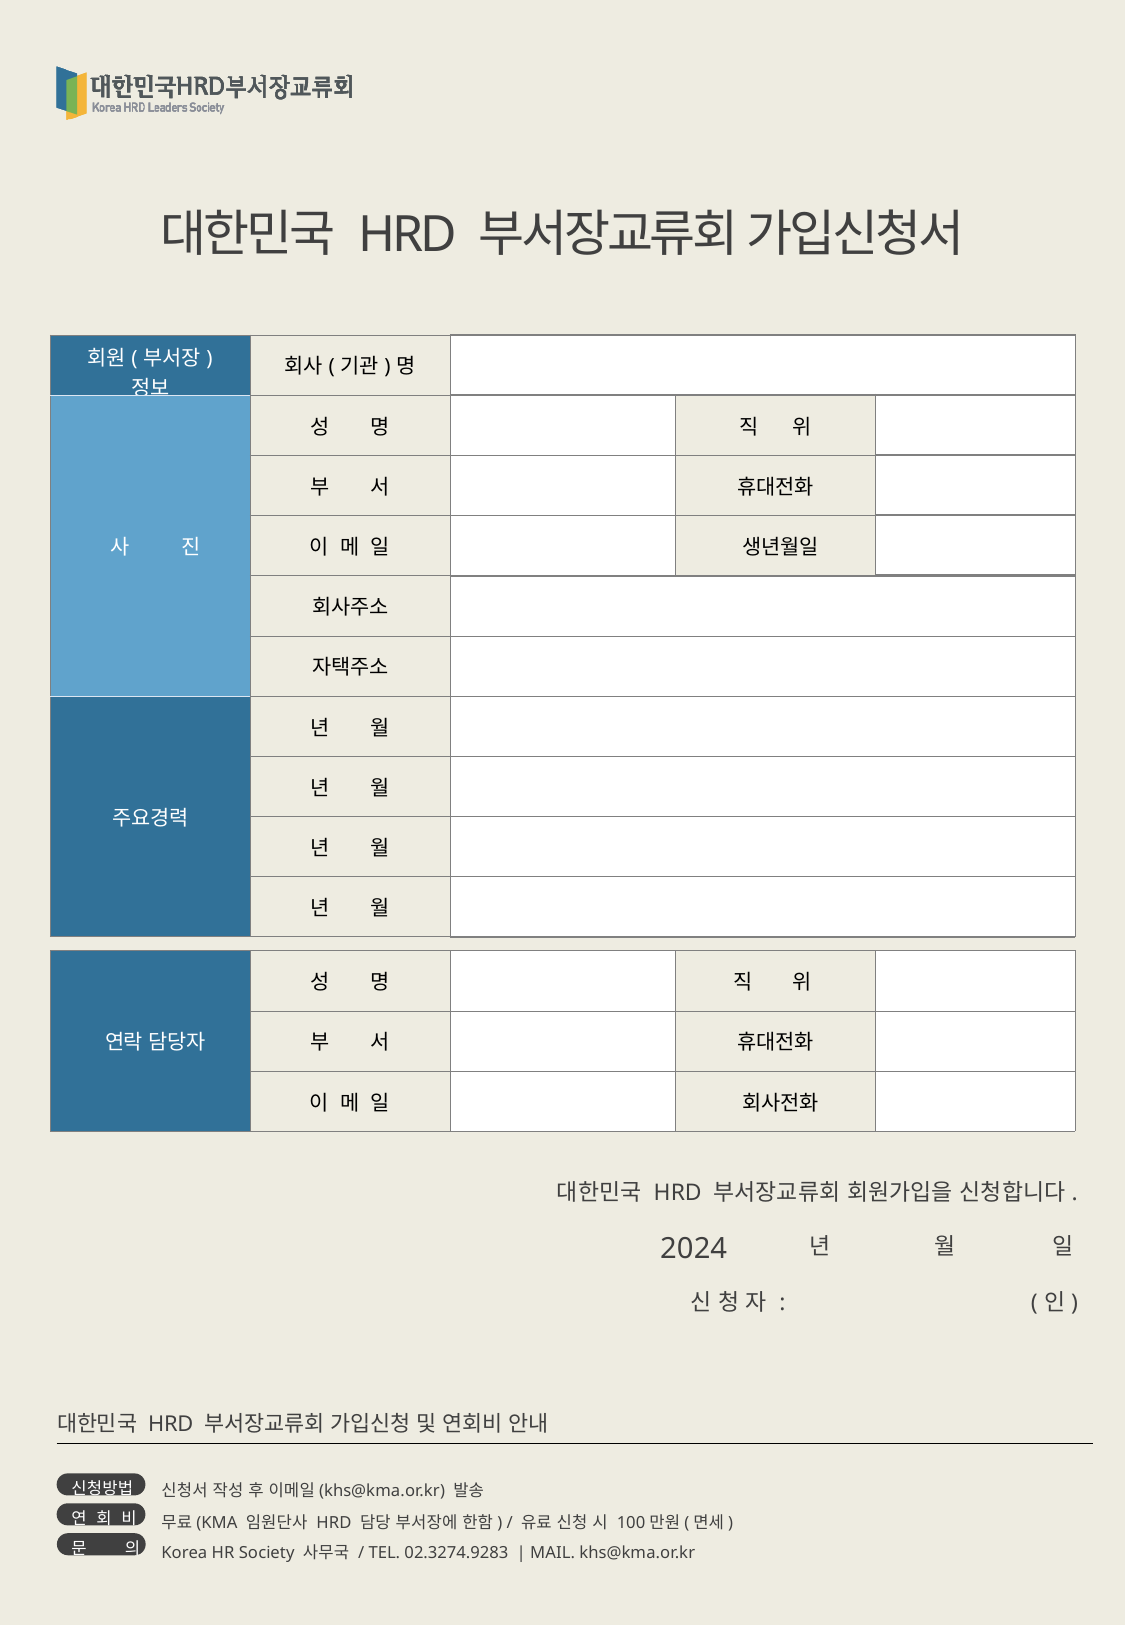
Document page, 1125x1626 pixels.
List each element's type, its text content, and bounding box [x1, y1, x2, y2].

table_cell [451, 757, 1075, 816]
table_header [876, 951, 1075, 1011]
table_cell [451, 877, 1075, 937]
table_cell [451, 1012, 675, 1071]
table_cell [876, 515, 1075, 574]
table_cell [451, 456, 675, 515]
table_header 2024 [638, 1221, 741, 1274]
table_cell [451, 1072, 675, 1131]
table_header [451, 335, 1075, 394]
table_header [451, 396, 675, 455]
table_header [876, 395, 1075, 454]
table_cell [451, 817, 1075, 876]
picture [56, 66, 352, 120]
table_cell [876, 1012, 1075, 1071]
table_cell [451, 697, 1075, 756]
table_cell [451, 637, 1075, 696]
table_header [451, 577, 1075, 636]
table_header [451, 951, 675, 1011]
table_cell [876, 455, 1075, 514]
table_cell [451, 516, 675, 575]
table_cell [876, 1072, 1075, 1131]
